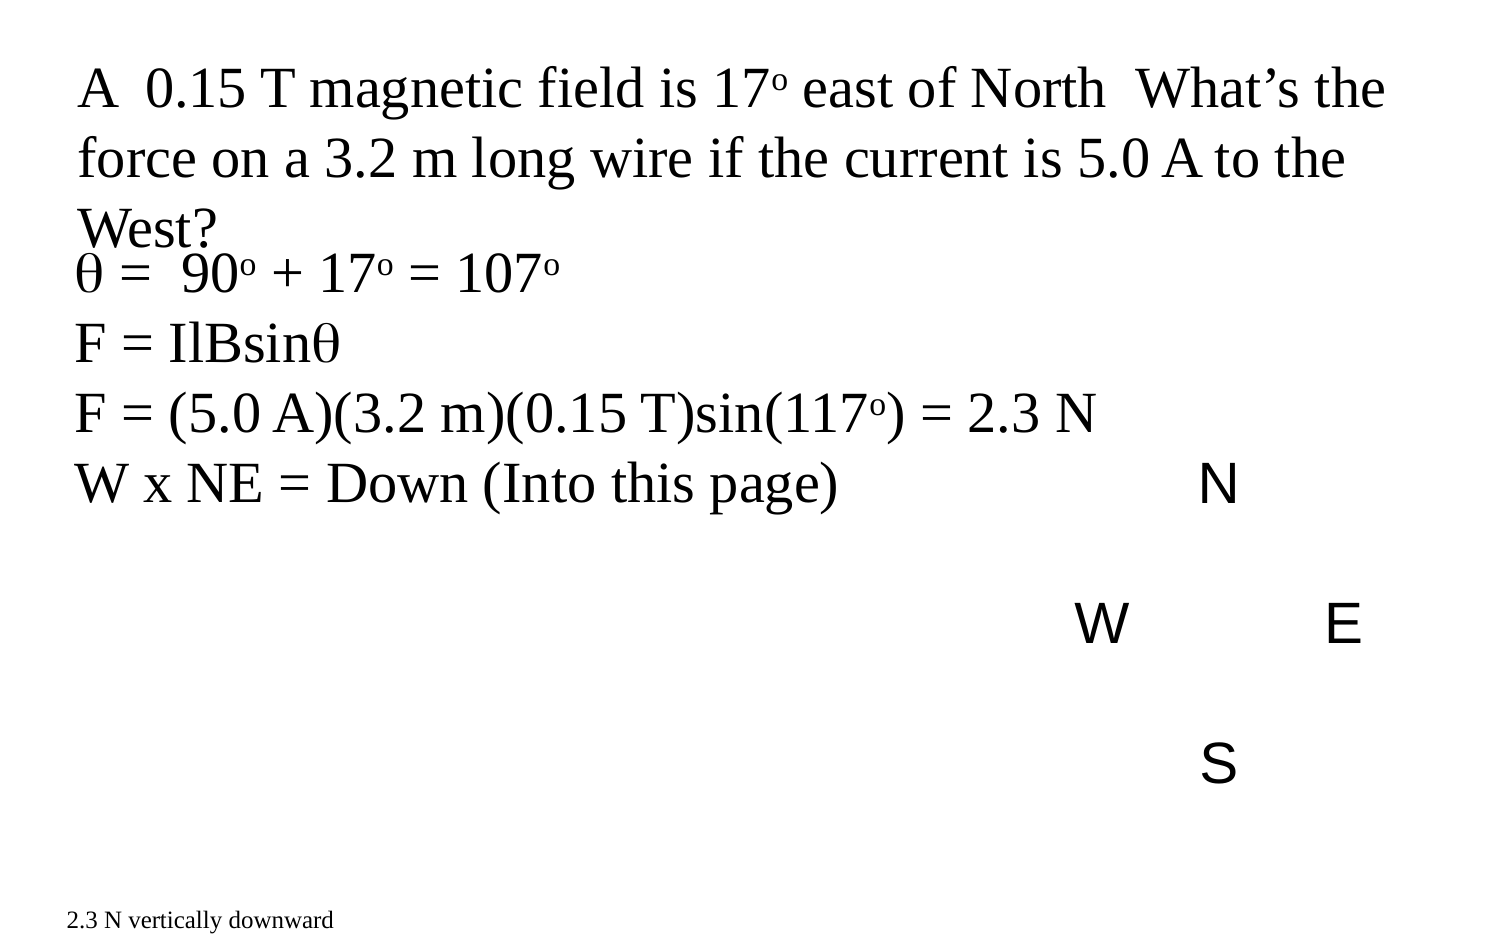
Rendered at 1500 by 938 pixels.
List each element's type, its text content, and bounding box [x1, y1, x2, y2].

text_box 2.3 N vertically downward [51, 896, 350, 938]
text_box A 0.15 T magnetic field is 17o east of North What’s the force on a 3.2 m long wire if the current is 5.0 A to the West? [62, 41, 1463, 267]
text_box N W E S [999, 437, 1438, 803]
text_box  = 90o + 17o = 107o F = IlBsin F = (5.0 A)(3.2 m)(0.15 T)sin(117o) = 2.3 N W x NE = Down (Into this page) [59, 227, 1425, 522]
